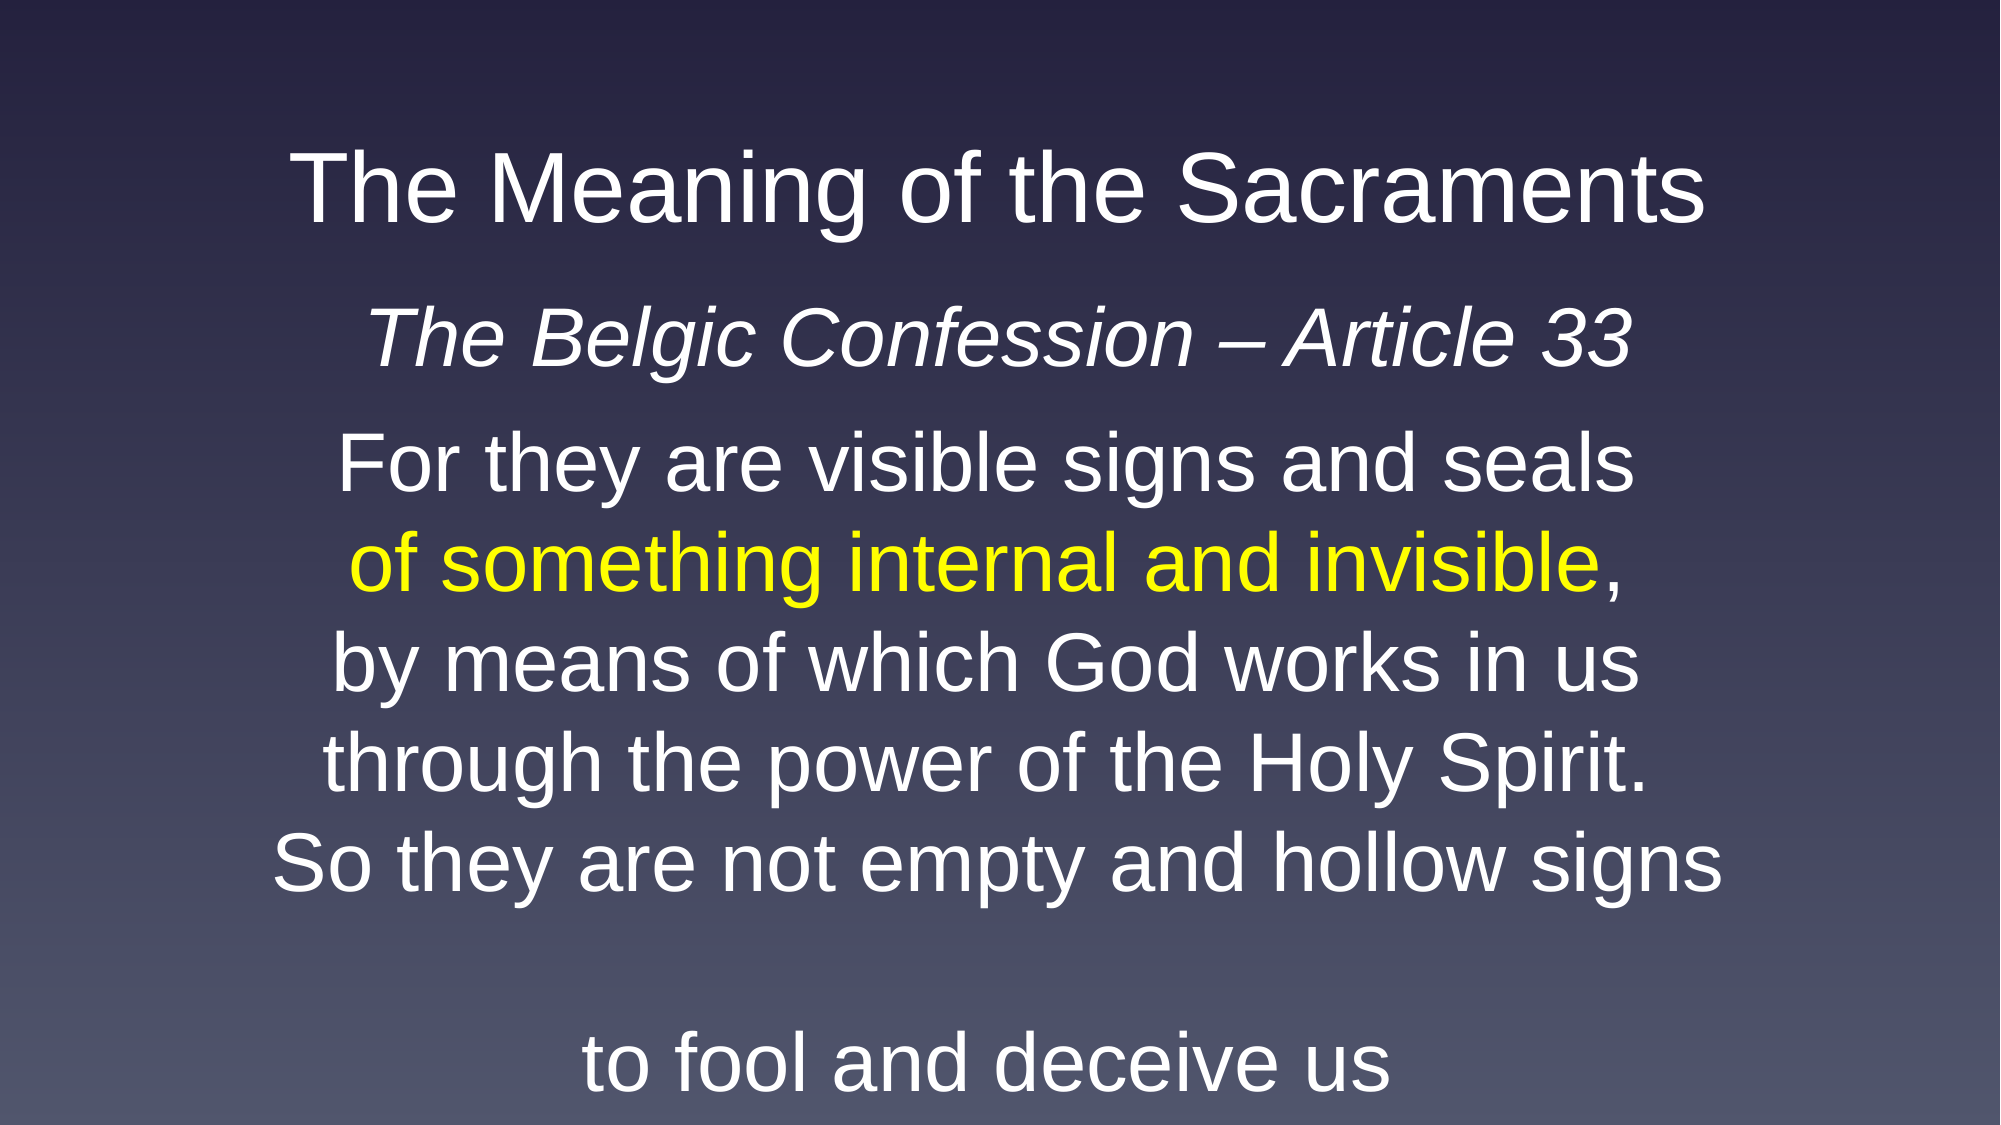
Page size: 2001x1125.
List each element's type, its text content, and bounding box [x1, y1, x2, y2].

text_box The Meaning of the Sacraments [247, 114, 1750, 250]
text_box The Belgic Confession – Article 33 For they are visible signs and seals of something internal and invisible, by means of which God works in us through the power of the Holy Spirit. So they are not empty and hollow signs to fool and deceive us [247, 275, 1750, 1116]
